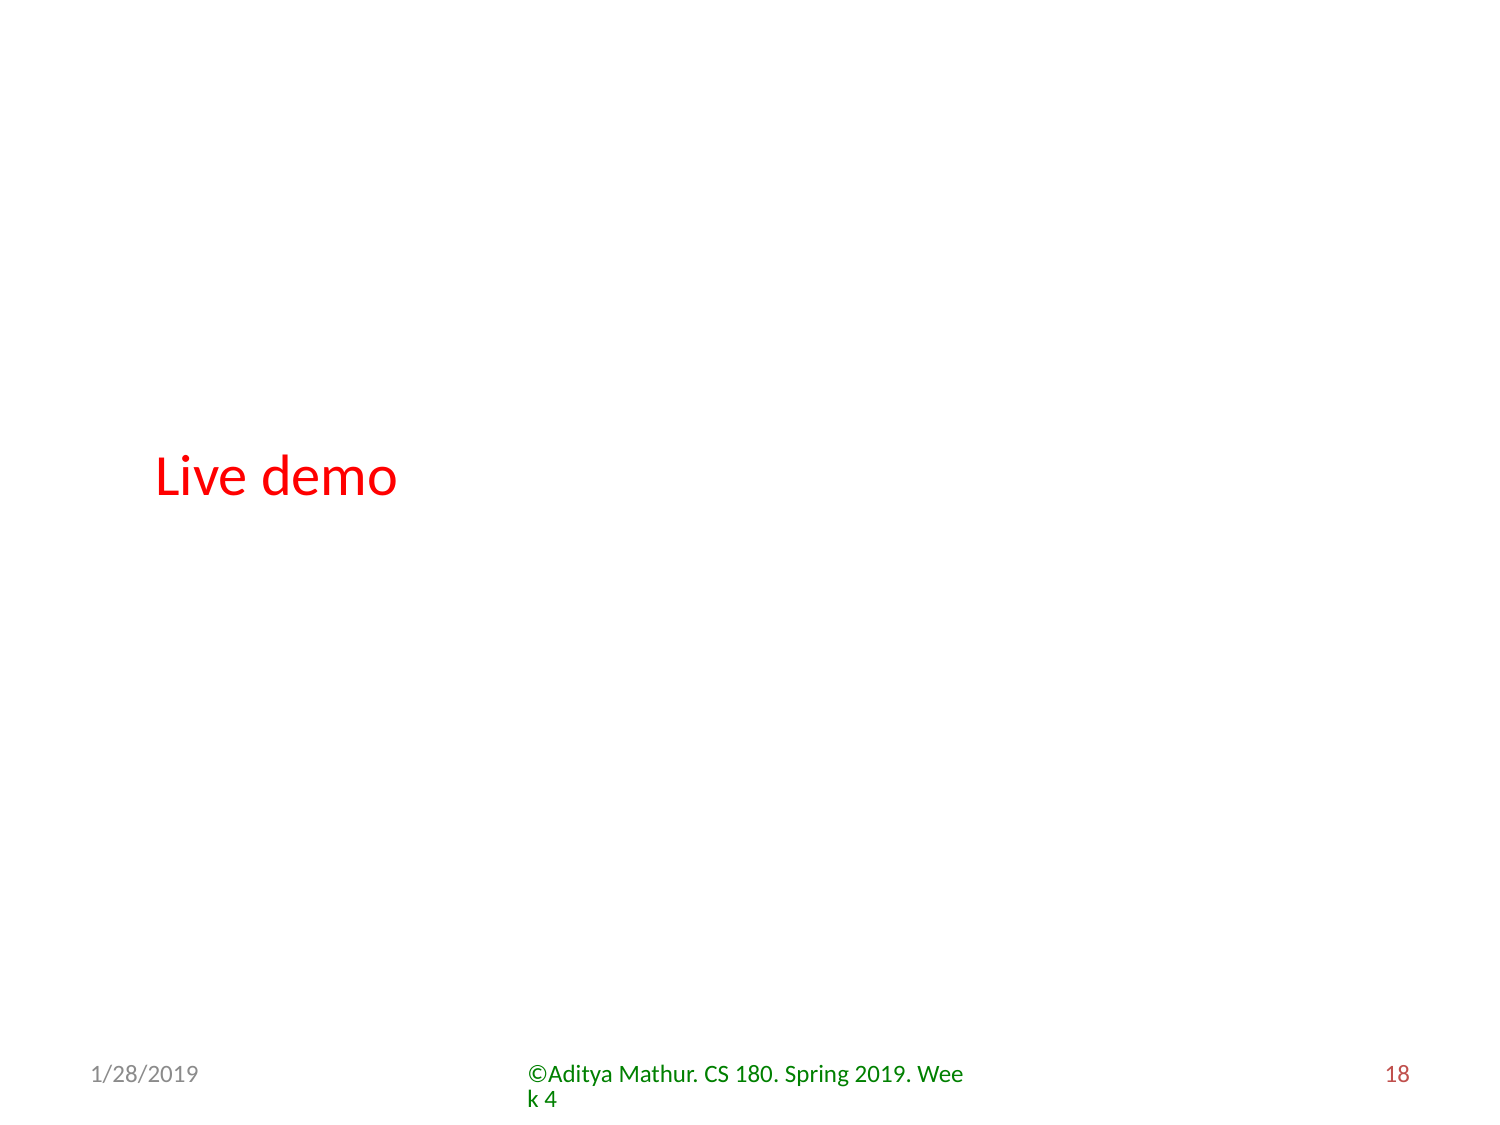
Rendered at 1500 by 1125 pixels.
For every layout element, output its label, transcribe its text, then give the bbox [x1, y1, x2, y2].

footer ©Aditya Mathur. CS 180. Spring 2019. Week 4 [512, 1042, 988, 1103]
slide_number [75, 1042, 425, 1103]
text_box Live demo [140, 429, 1143, 515]
slide_number 18 [1074, 1042, 1425, 1103]
